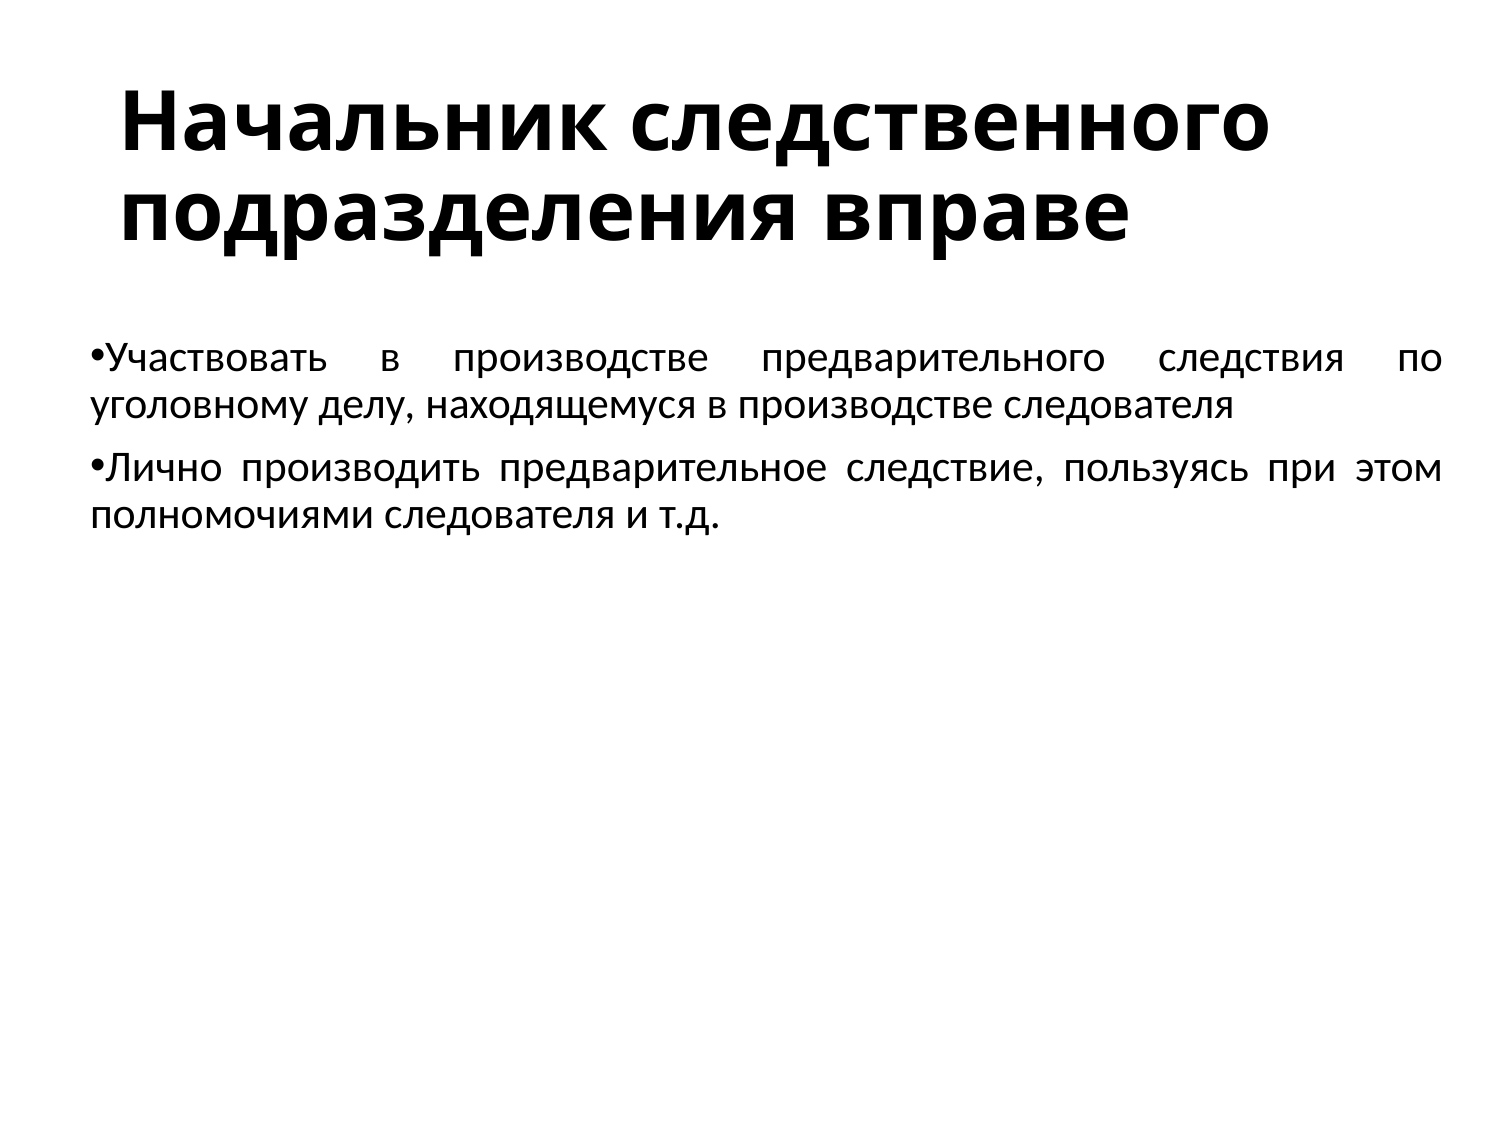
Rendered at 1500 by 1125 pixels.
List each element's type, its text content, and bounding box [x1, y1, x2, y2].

list Участвовать в производстве предварительного следствия по уголовному делу, находящемуся в производстве следователя Лично производить предварительное следствие, пользуясь при этом полномочиями следователя и т.д. [75, 326, 1459, 1071]
title Начальник следственного подразделения вправе [103, 59, 1397, 278]
